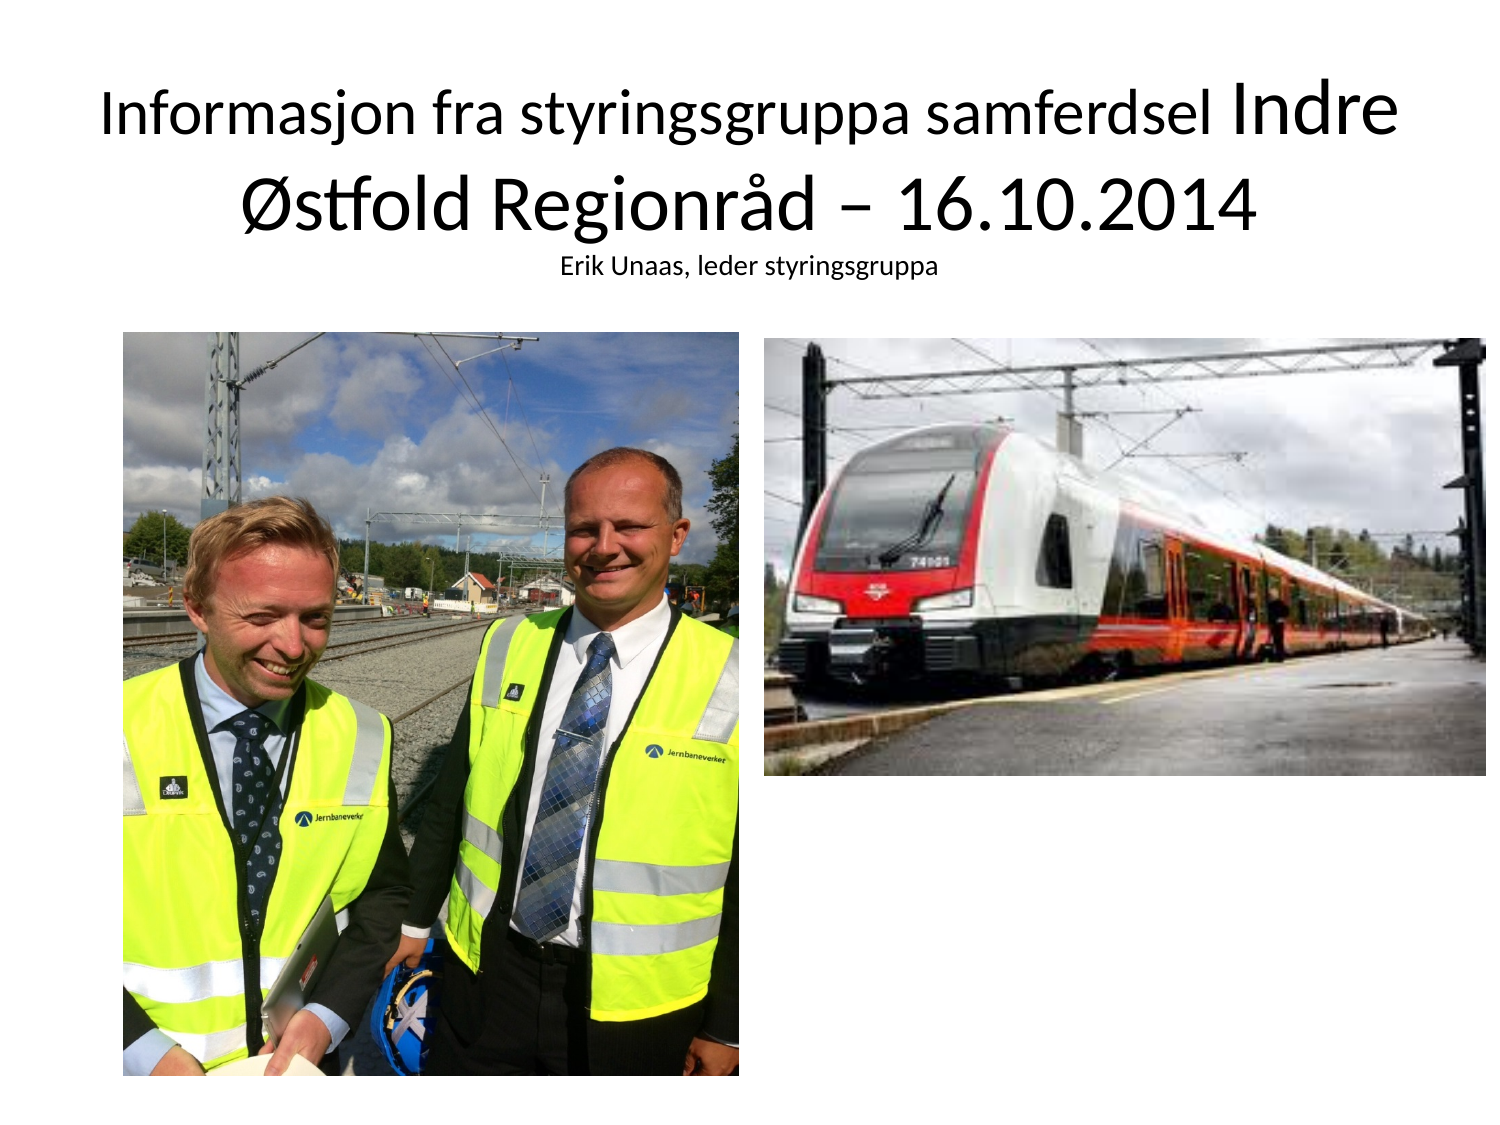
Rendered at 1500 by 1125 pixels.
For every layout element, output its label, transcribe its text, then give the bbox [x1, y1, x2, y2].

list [123, 332, 739, 1076]
picture [764, 337, 1486, 776]
title Informasjon fra styringsgruppa samferdsel Indre Østfold Regionråd – 16.10.2014 Erik Unaas, leder styringsgruppa [75, 45, 1425, 291]
